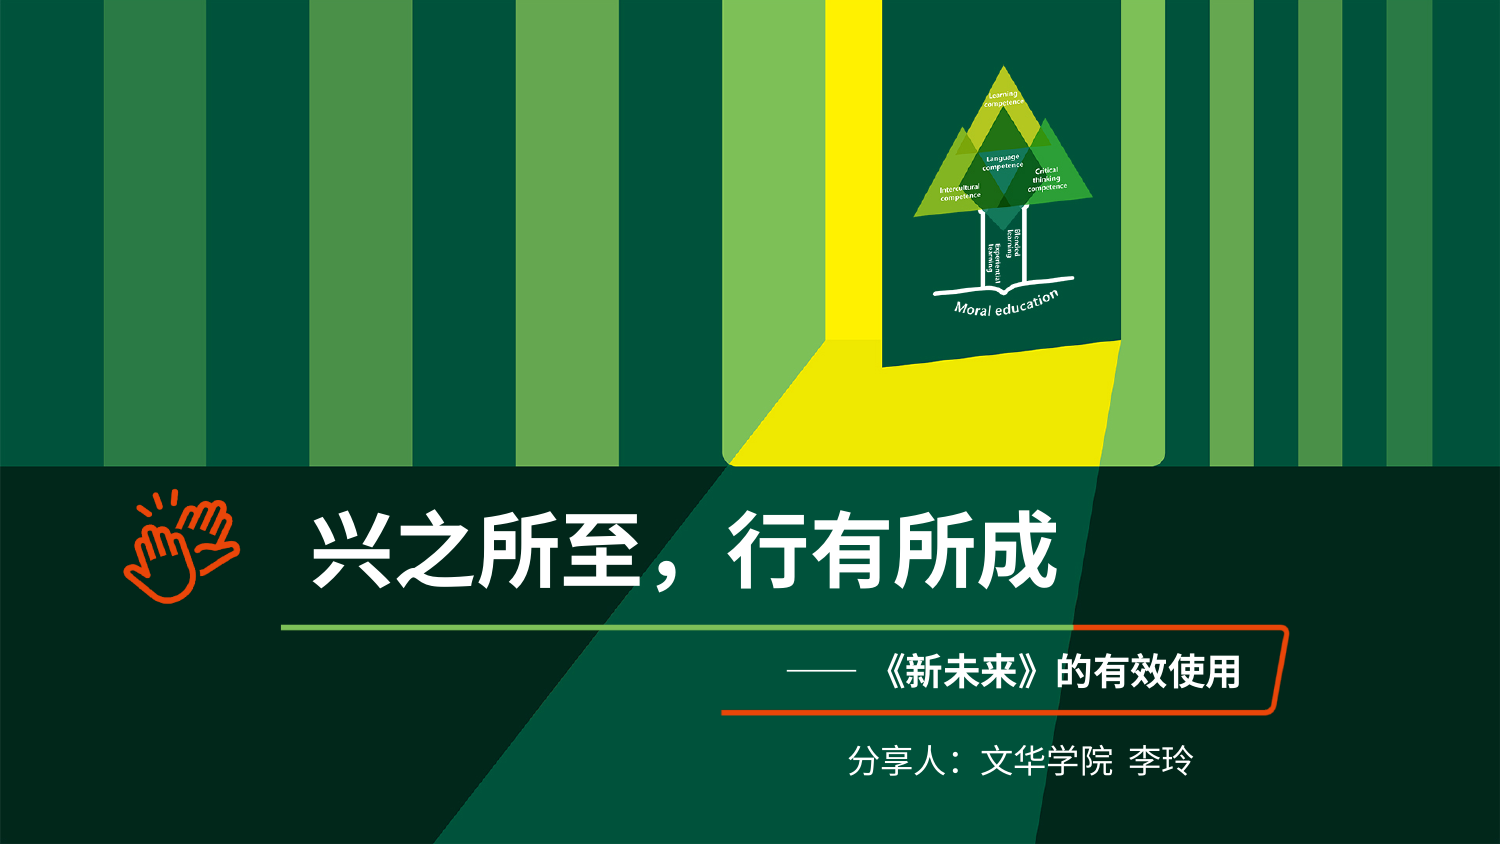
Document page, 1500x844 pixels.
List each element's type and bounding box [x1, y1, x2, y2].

picture [0, 0, 1500, 844]
text_box [69, 373, 1312, 844]
